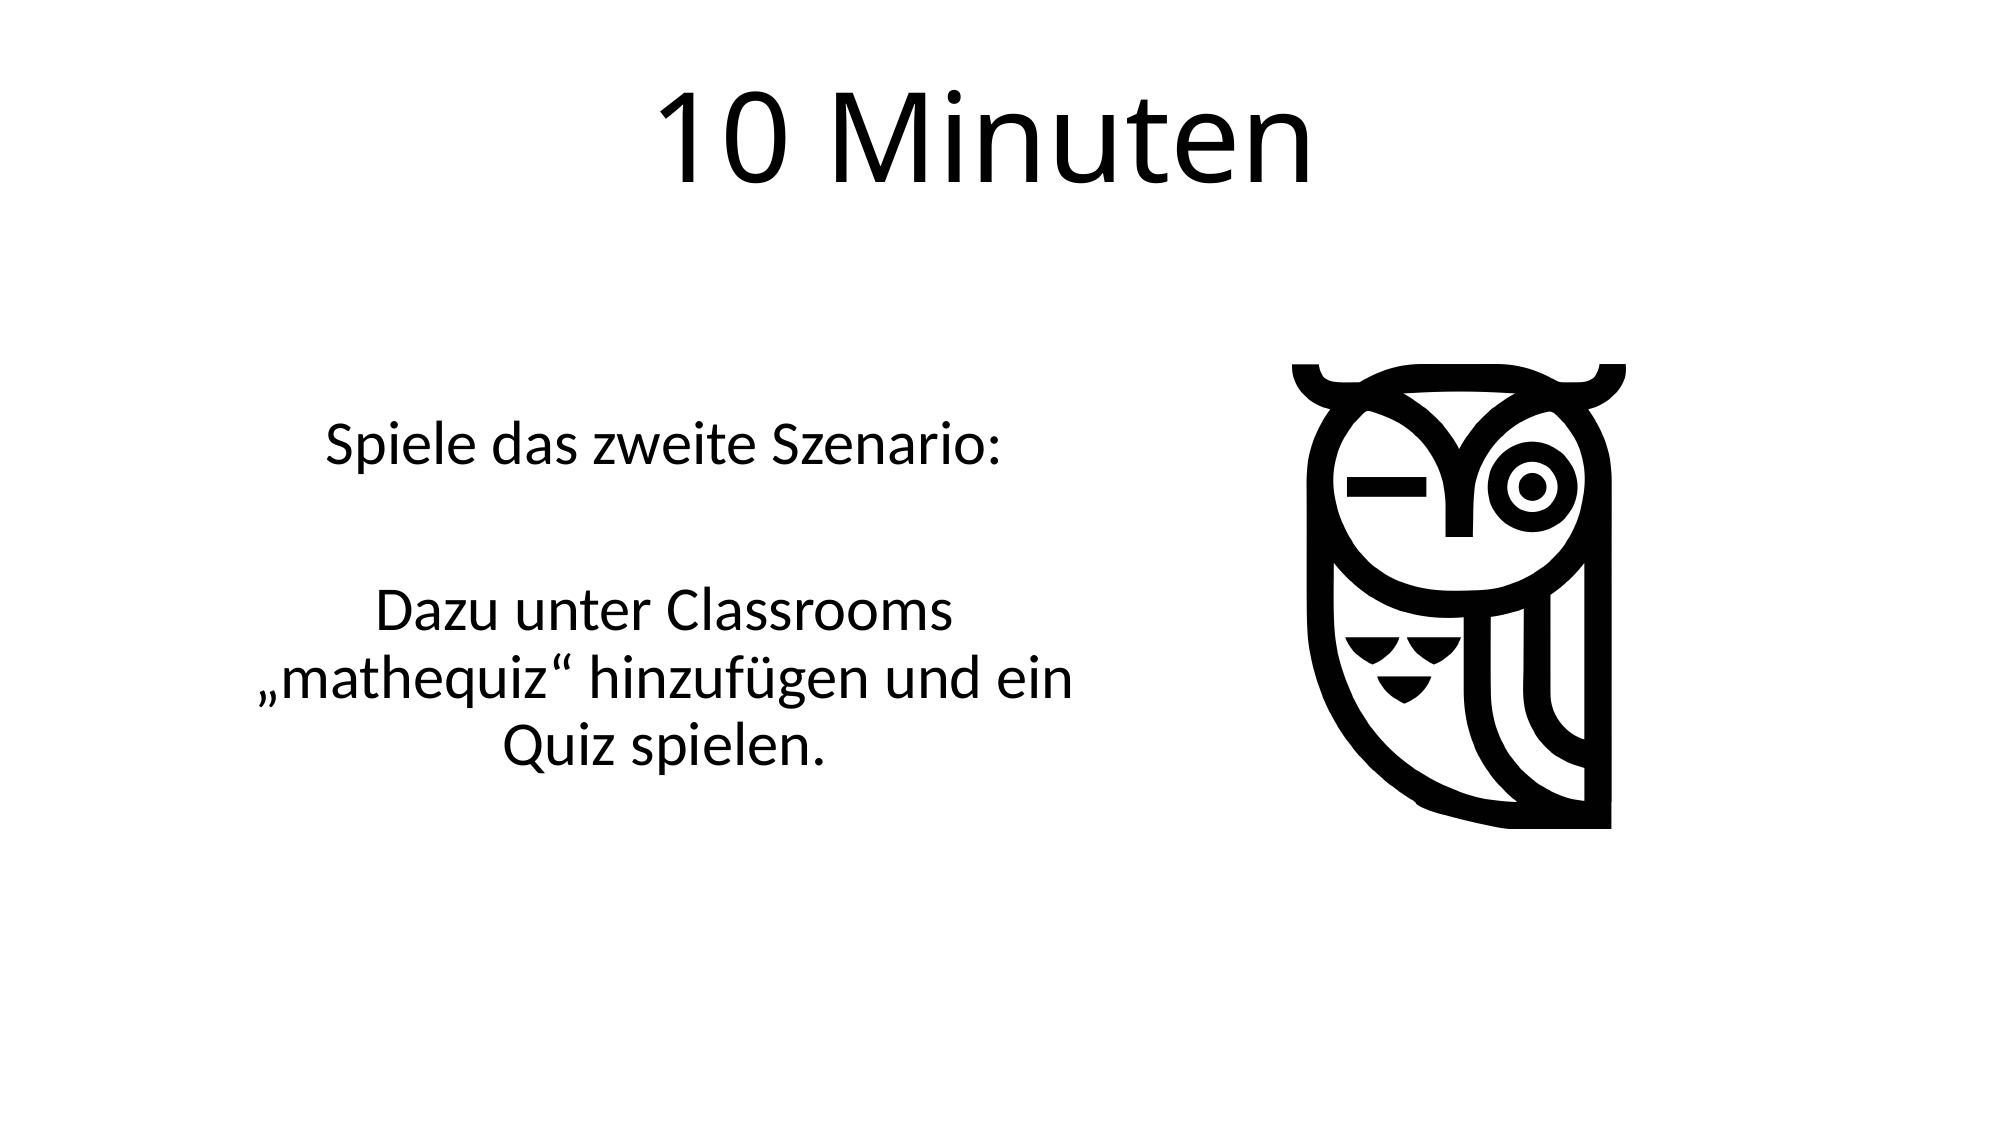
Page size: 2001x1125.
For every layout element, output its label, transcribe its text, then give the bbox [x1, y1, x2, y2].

subtitle Spiele das zweite Szenario: Dazu unter Classrooms „mathequiz“ hinzufügen und ein Quiz spielen. [193, 403, 1137, 791]
title 10 Minuten [249, 66, 1750, 217]
picture [1292, 364, 1626, 829]
